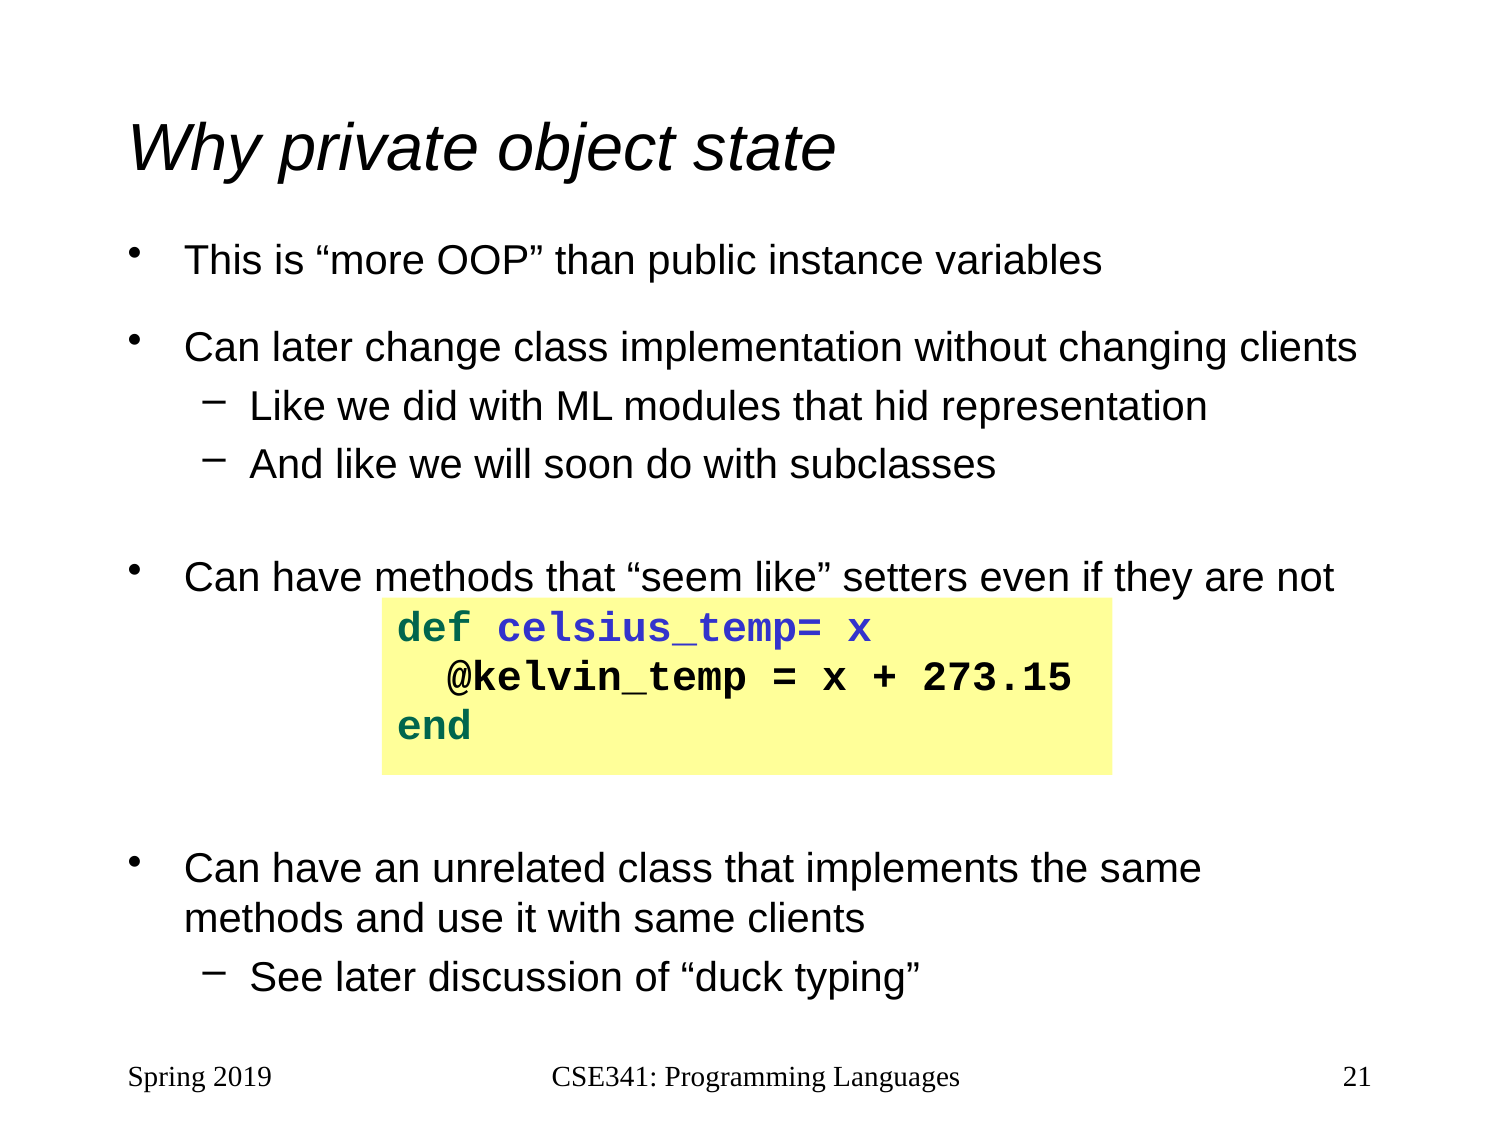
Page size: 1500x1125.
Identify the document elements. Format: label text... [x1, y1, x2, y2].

title Why private object state [112, 49, 1388, 224]
slide_number Spring 2019 [112, 1049, 426, 1125]
footer CSE341: Programming Languages [474, 1049, 1038, 1125]
list This is “more OOP” than public instance variables Can later change class implementation without changing clients Like we did with ML modules that hid representation And like we will soon do with subclasses Can have methods that “seem like” setters even if they are not Can have an unrelated class that implements the same methods and use it with same clients See later discussion of “duck typing” [112, 224, 1388, 1026]
slide_number 21 [1074, 1049, 1388, 1125]
text_box def celsius_temp= x @kelvin_temp = x + 273.15 end [381, 597, 1113, 775]
